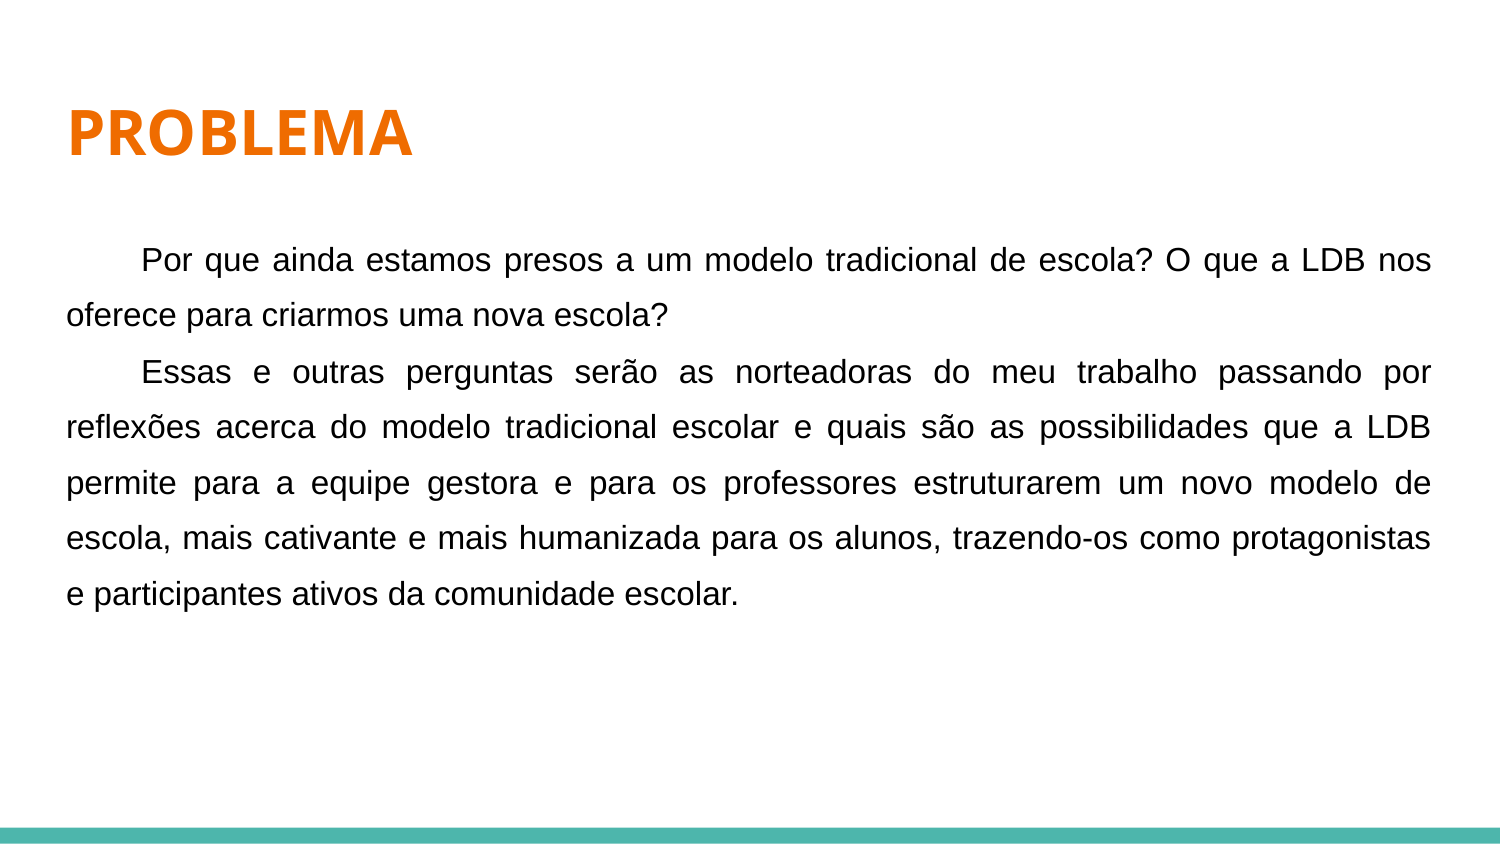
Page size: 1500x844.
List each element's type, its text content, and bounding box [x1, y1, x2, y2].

list Por que ainda estamos presos a um modelo tradicional de escola? O que a LDB nos oferece para criarmos uma nova escola? Essas e outras perguntas serão as norteadoras do meu trabalho passando por reflexões acerca do modelo tradicional escolar e quais são as possibilidades que a LDB permite para a equipe gestora e para os professores estruturarem um novo modelo de escola, mais cativante e mais humanizada para os alunos, trazendo-os como protagonistas e participantes ativos da comunidade escolar. [51, 207, 1449, 750]
title PROBLEMA [51, 72, 1449, 189]
